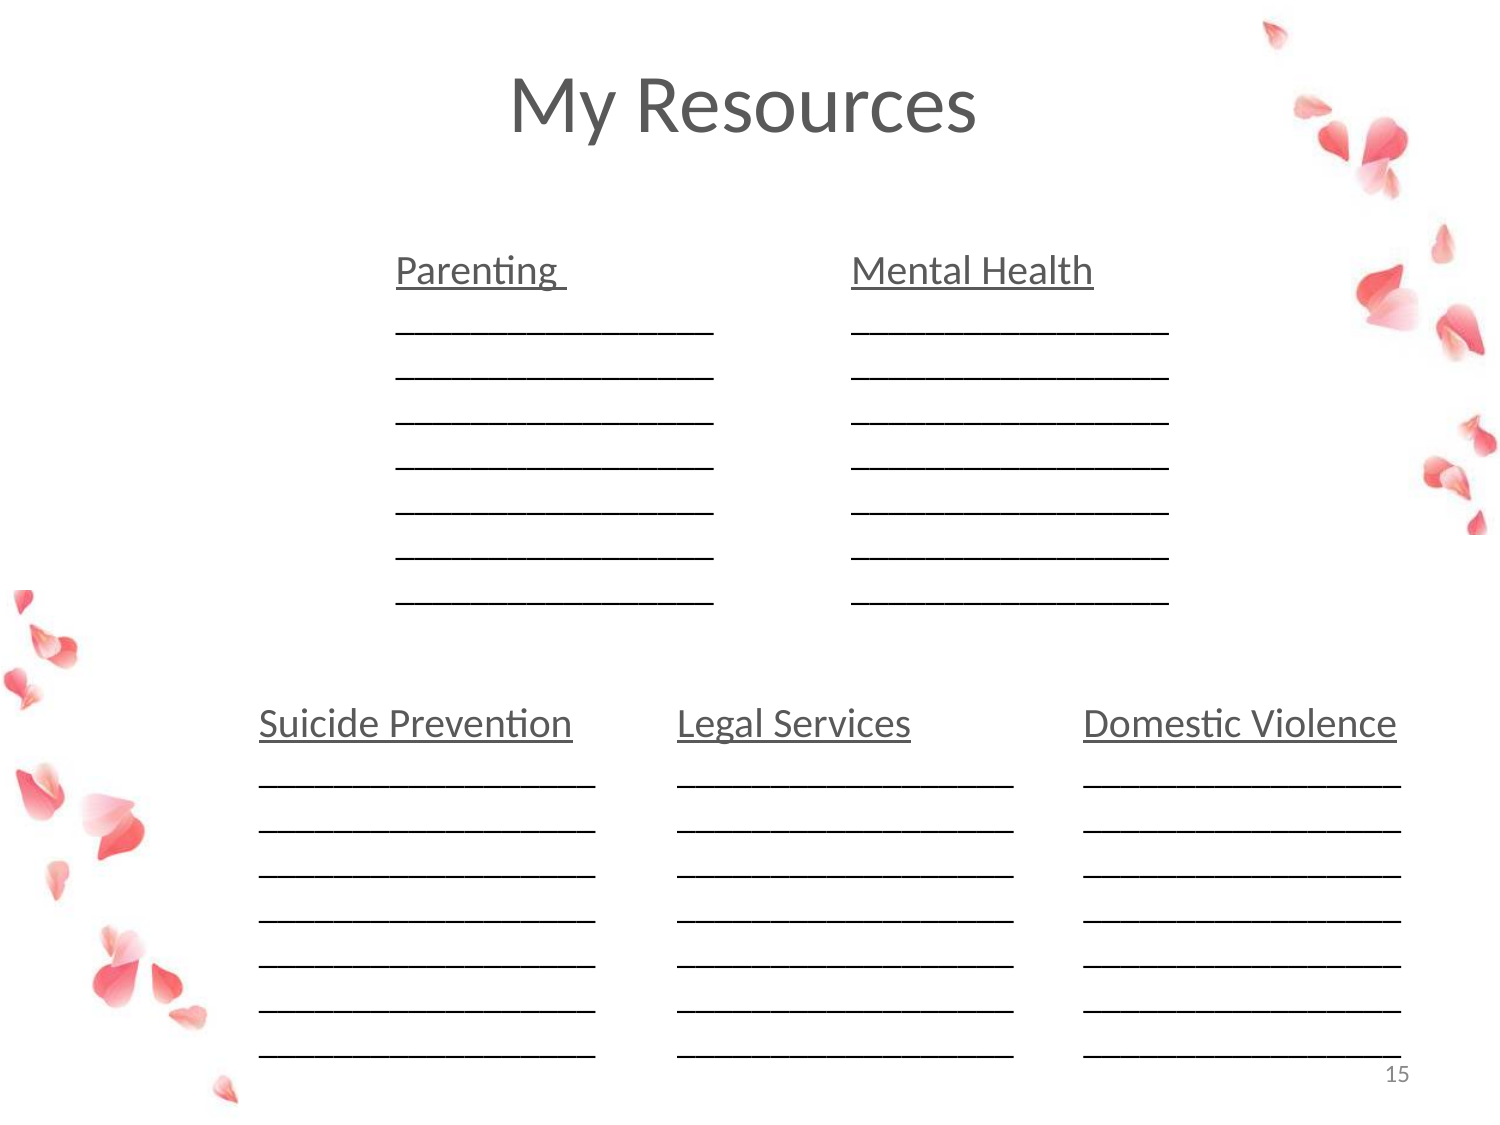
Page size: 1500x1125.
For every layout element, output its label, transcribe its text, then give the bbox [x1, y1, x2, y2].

text_box Parenting _______________________________________________________________________________________________________________________ [380, 235, 744, 616]
slide_number 15 [1074, 1042, 1425, 1103]
text_box Legal Services ______________________________________________________________________________________________________________________________ [662, 688, 1038, 1069]
picture [0, 590, 239, 1125]
text_box Mental Health _______________________________________________________________________________________________________________________ [836, 235, 1187, 616]
text_box Domestic Violence _________________ ______________________________________________________________________________________________________ [1068, 688, 1419, 1069]
picture [1262, 0, 1500, 535]
title My Resources [68, 5, 1257, 193]
text_box Suicide Prevention ______________________________________________________________________________________________________________________________ [244, 688, 619, 1069]
